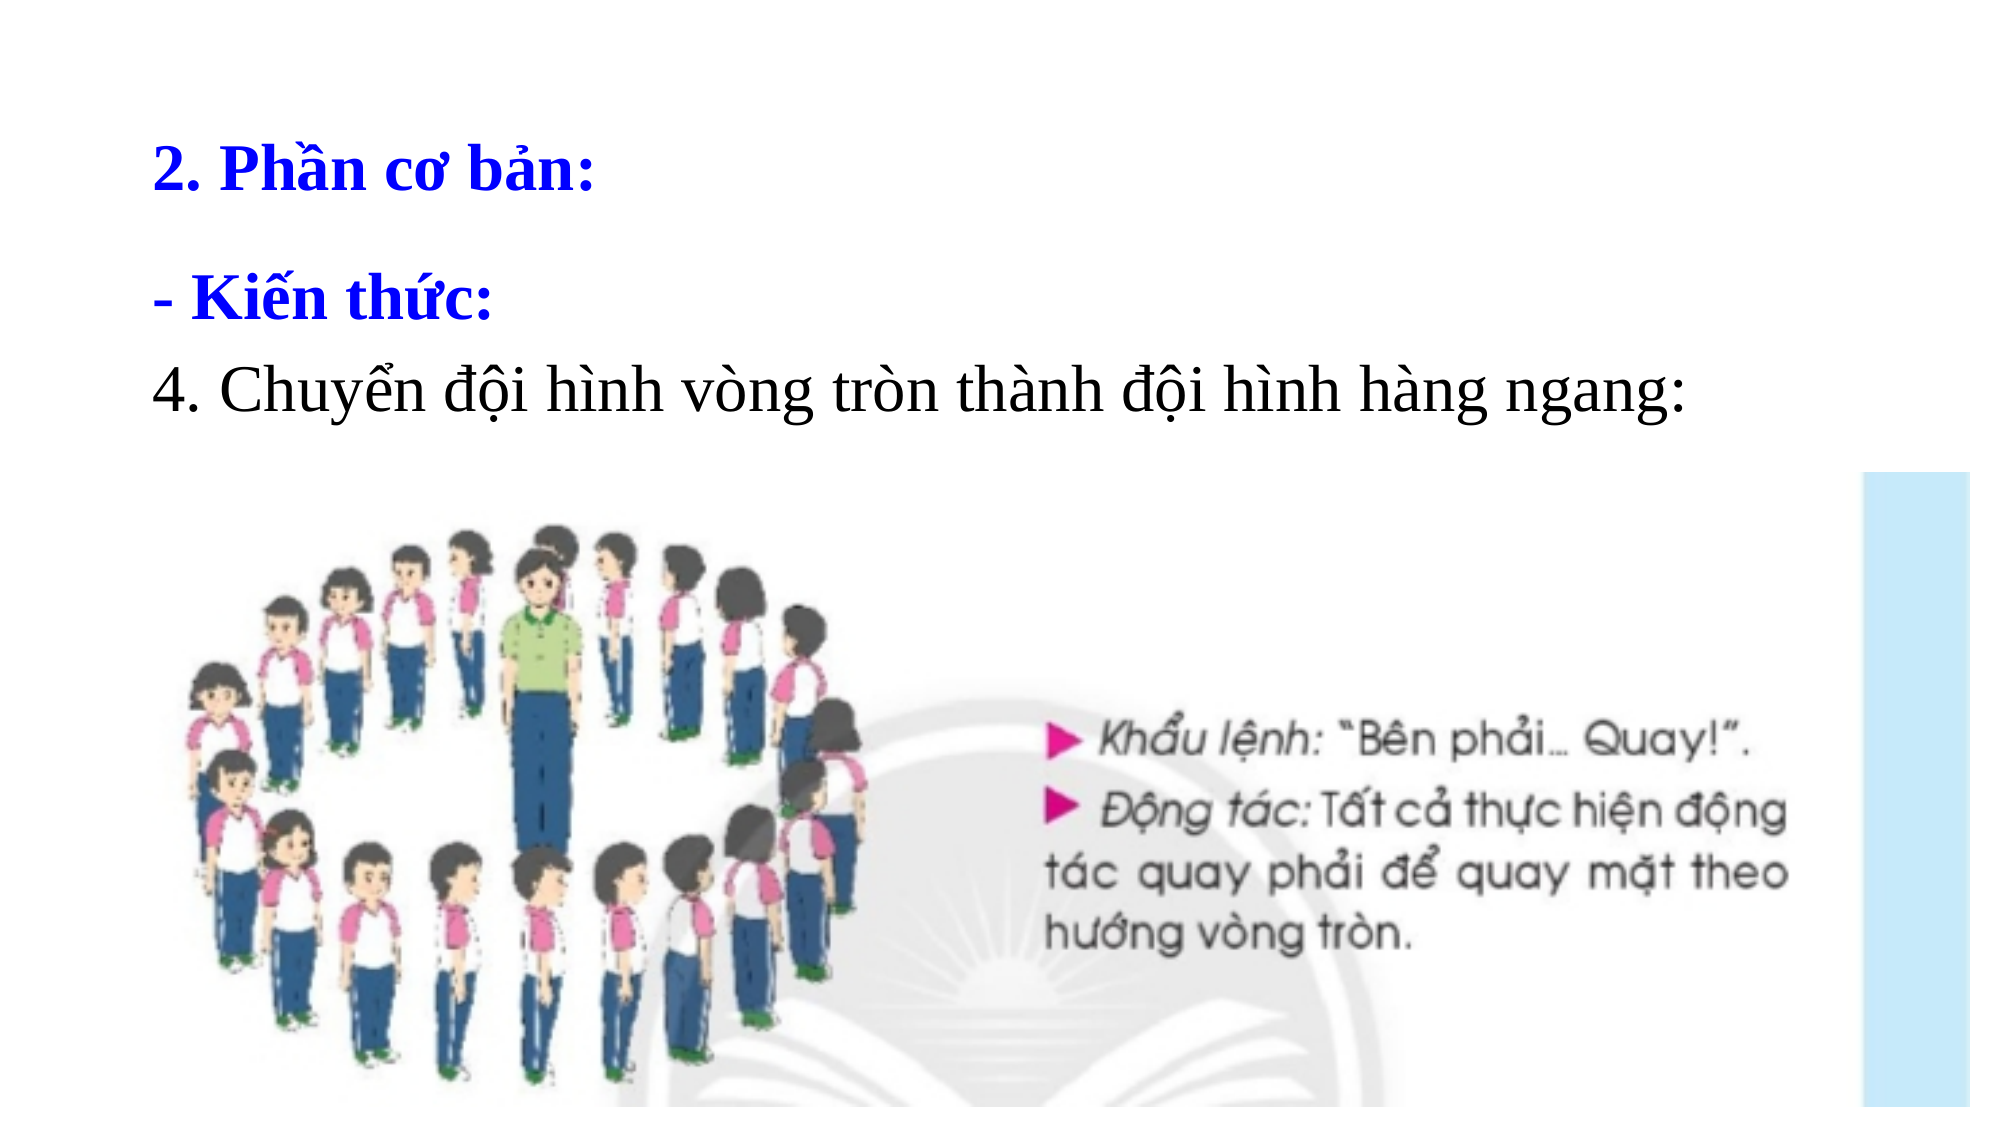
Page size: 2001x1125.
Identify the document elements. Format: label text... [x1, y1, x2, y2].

title 2. Phần cơ bản: [137, 59, 1863, 254]
list - Kiến thức: 4. Chuyển đội hình vòng tròn thành đội hình hàng ngang: [137, 254, 1863, 472]
picture [132, 472, 1970, 1107]
